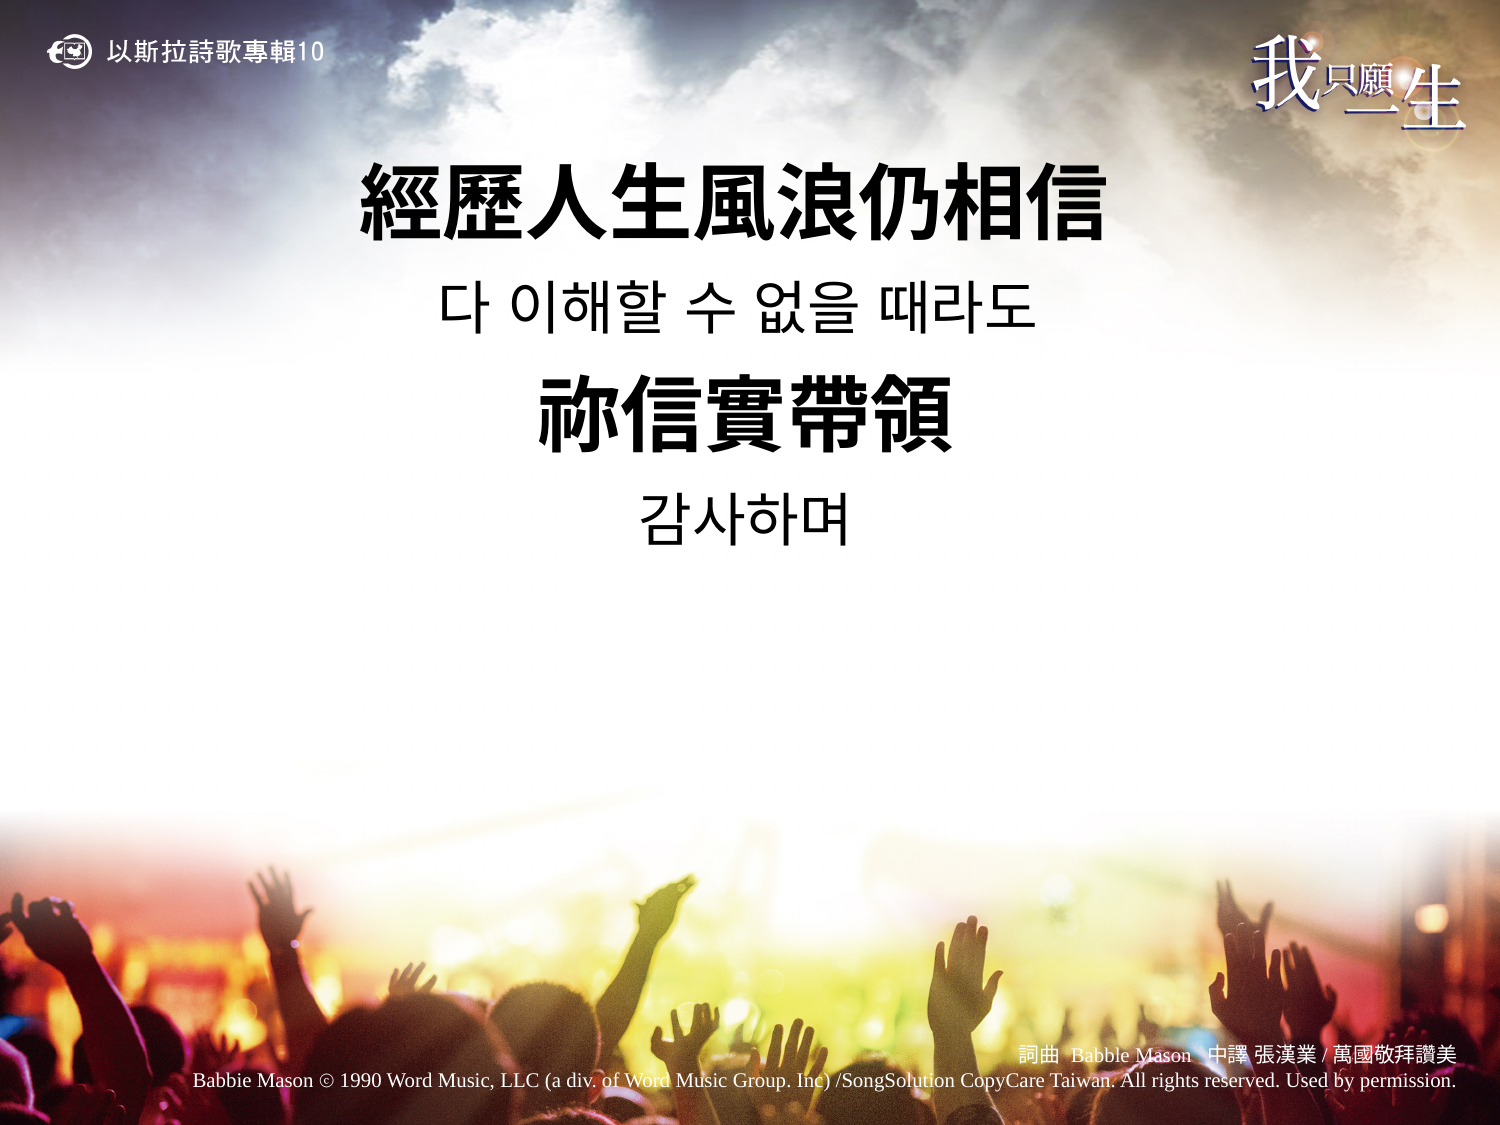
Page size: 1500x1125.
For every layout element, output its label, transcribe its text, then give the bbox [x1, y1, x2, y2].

picture [0, 0, 1500, 1125]
text_box 詞曲 Babble Mason 中譯 張漢業/萬國敬拜讚美 Babbie Mason ⓒ 1990 Word Music, LLC (a div. of Word Music Group. Inc) /SongSolution CopyCare Taiwan. All rights reserved. Used by permission. [43, 1034, 1472, 1100]
list 經歷人生風浪仍相信 다 이해할 수 없을 때라도 祢信實帶領 감사하며 [98, 142, 1393, 857]
